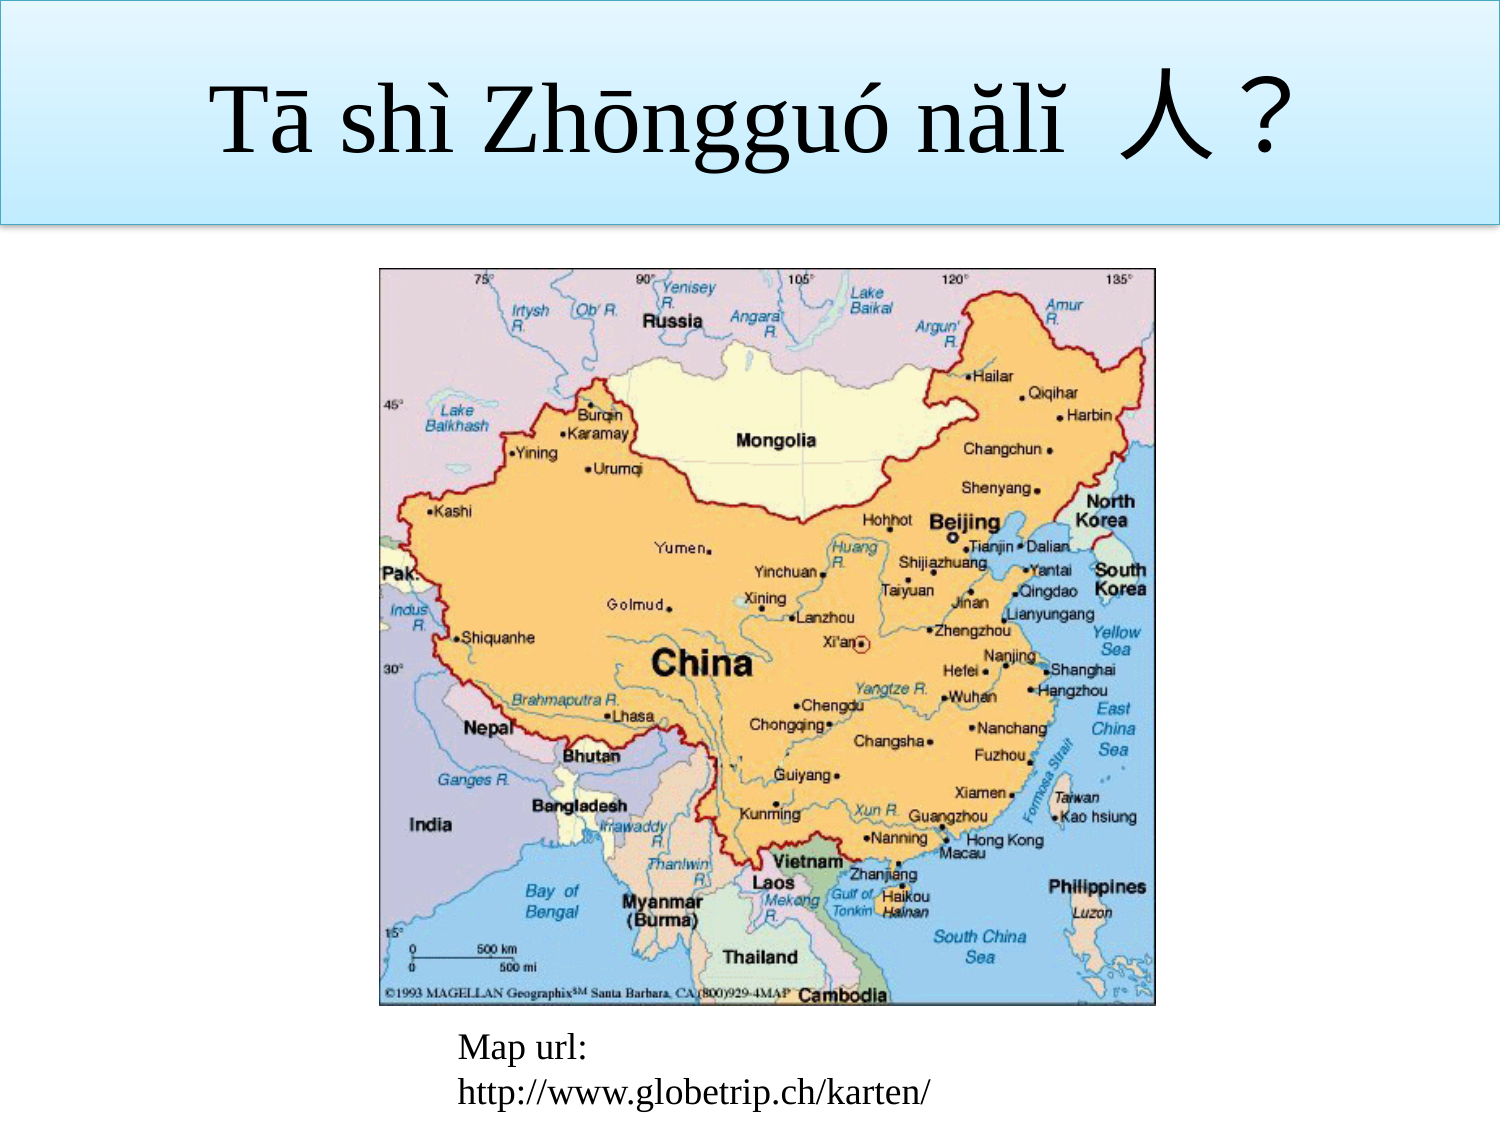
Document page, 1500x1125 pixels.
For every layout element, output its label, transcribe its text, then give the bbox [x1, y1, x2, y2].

text_box Tā shì Zhōngguó nălĭ 人？ [0, 0, 1500, 225]
picture [378, 268, 1156, 1006]
text_box Map url: http://www.globetrip.ch/karten/ [442, 1015, 947, 1120]
